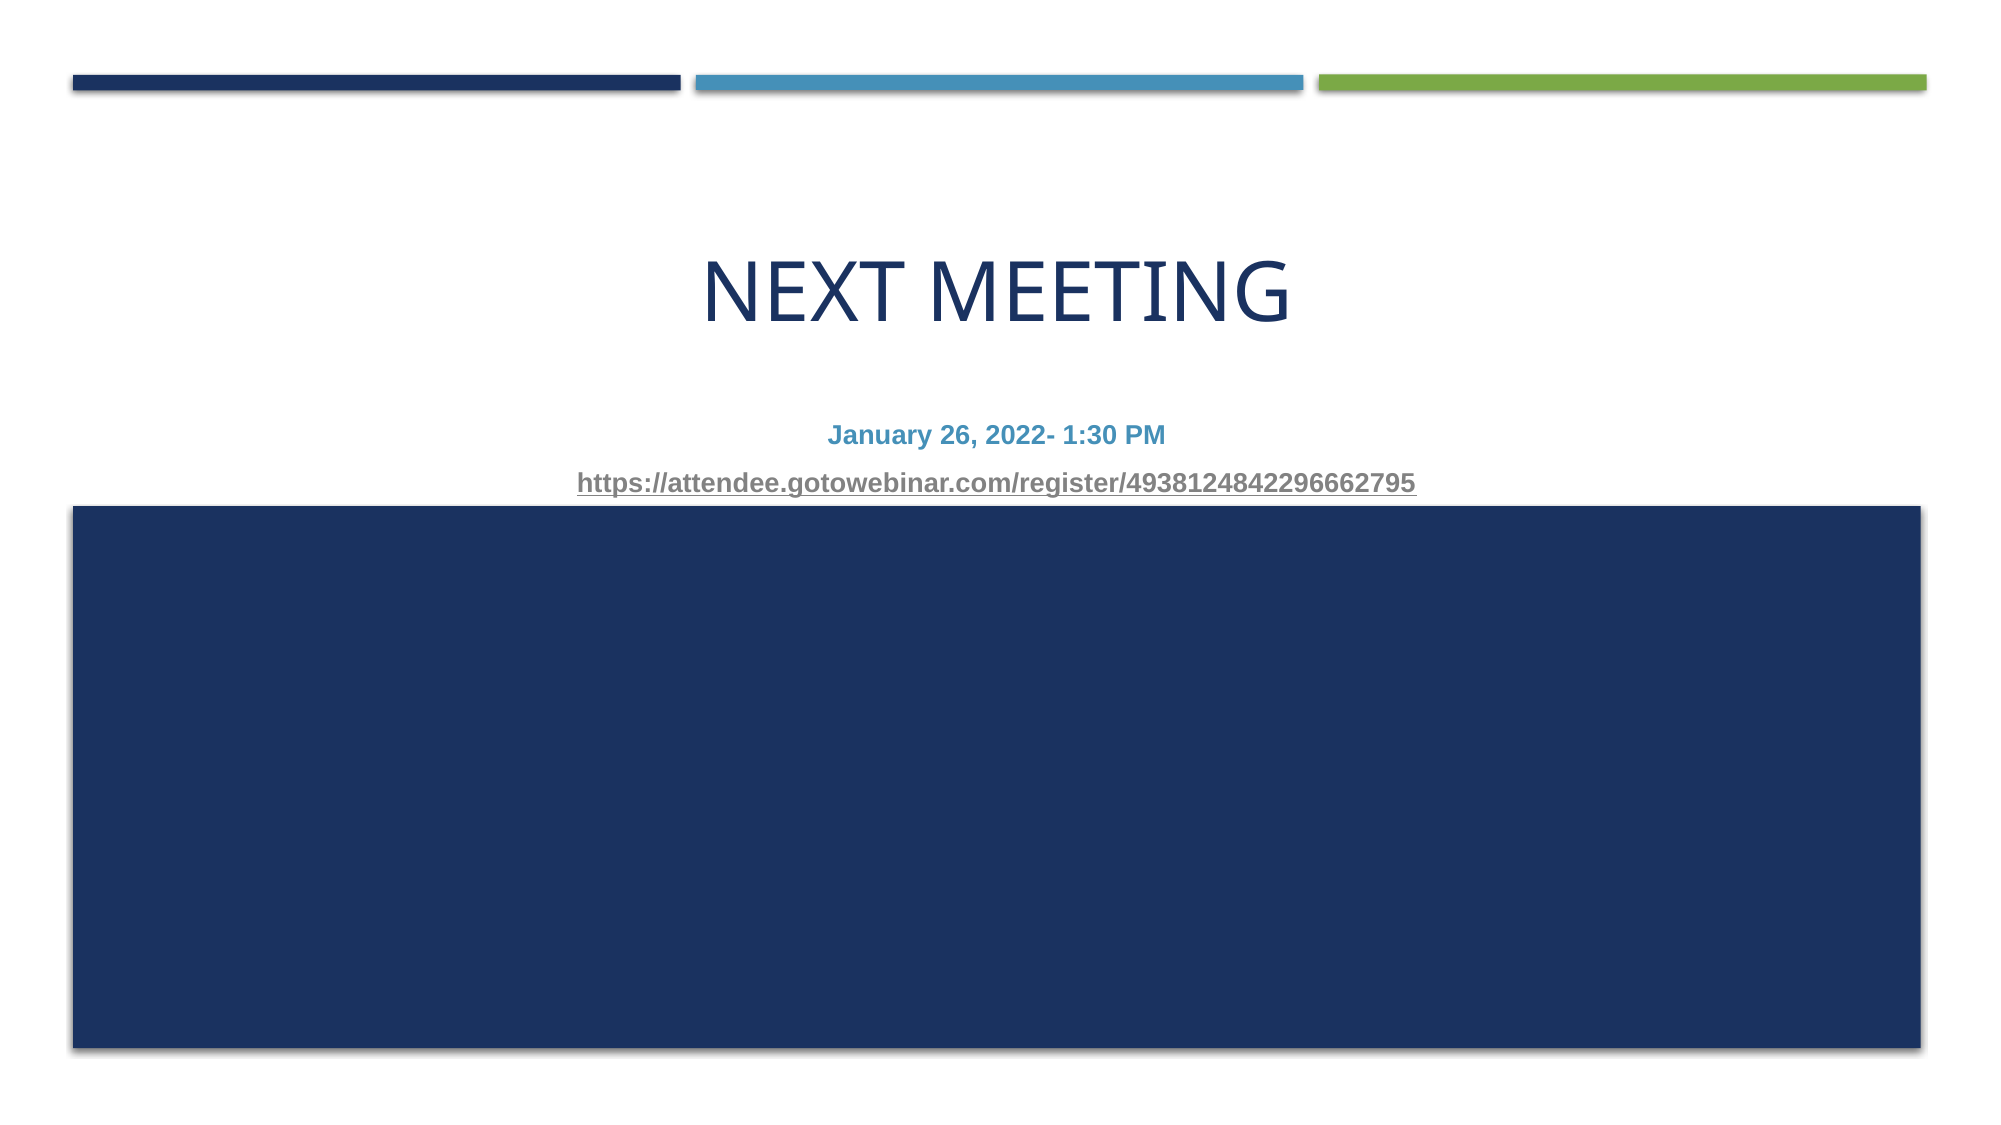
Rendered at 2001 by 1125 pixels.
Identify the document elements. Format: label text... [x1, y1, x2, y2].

title Next Meeting [95, 167, 1899, 409]
subtitle January 26, 2022- 1:30 PM https://attendee.gotowebinar.com/register/4938124842296662795 [95, 409, 1899, 507]
